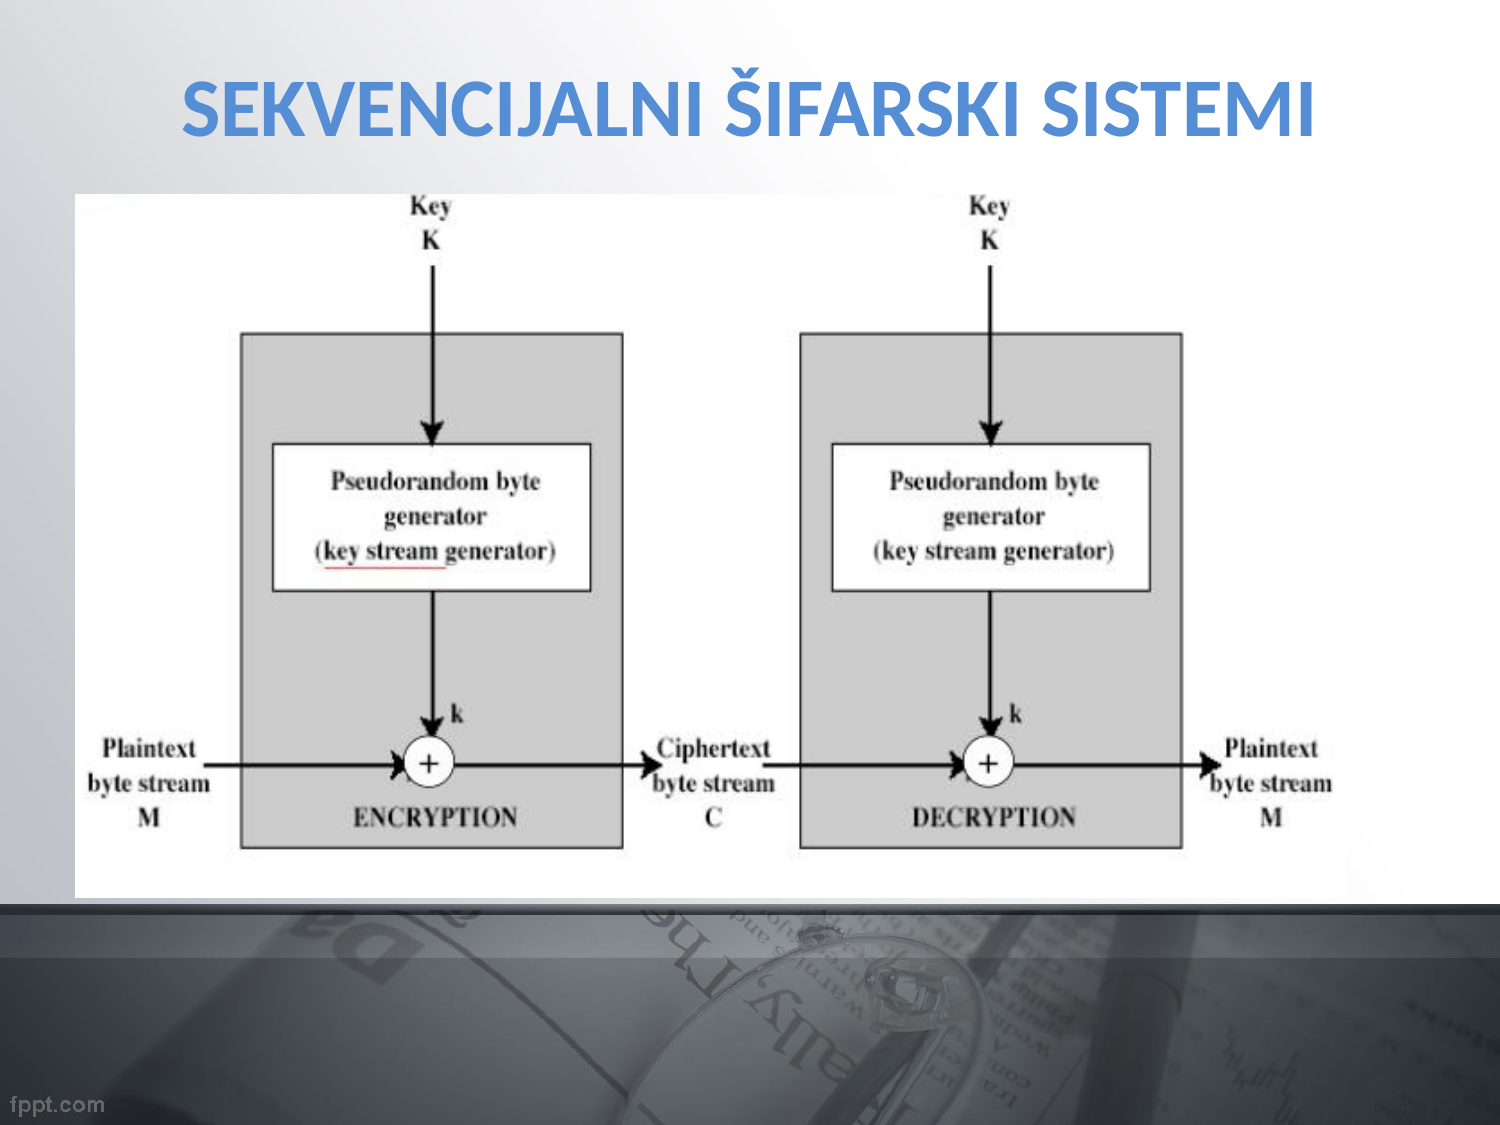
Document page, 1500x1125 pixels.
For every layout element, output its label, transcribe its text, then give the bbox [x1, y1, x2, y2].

text_box SEKVENCIJALNI ŠIFARSKI SISTEMI [74, 12, 1425, 195]
picture [0, 0, 1500, 1125]
